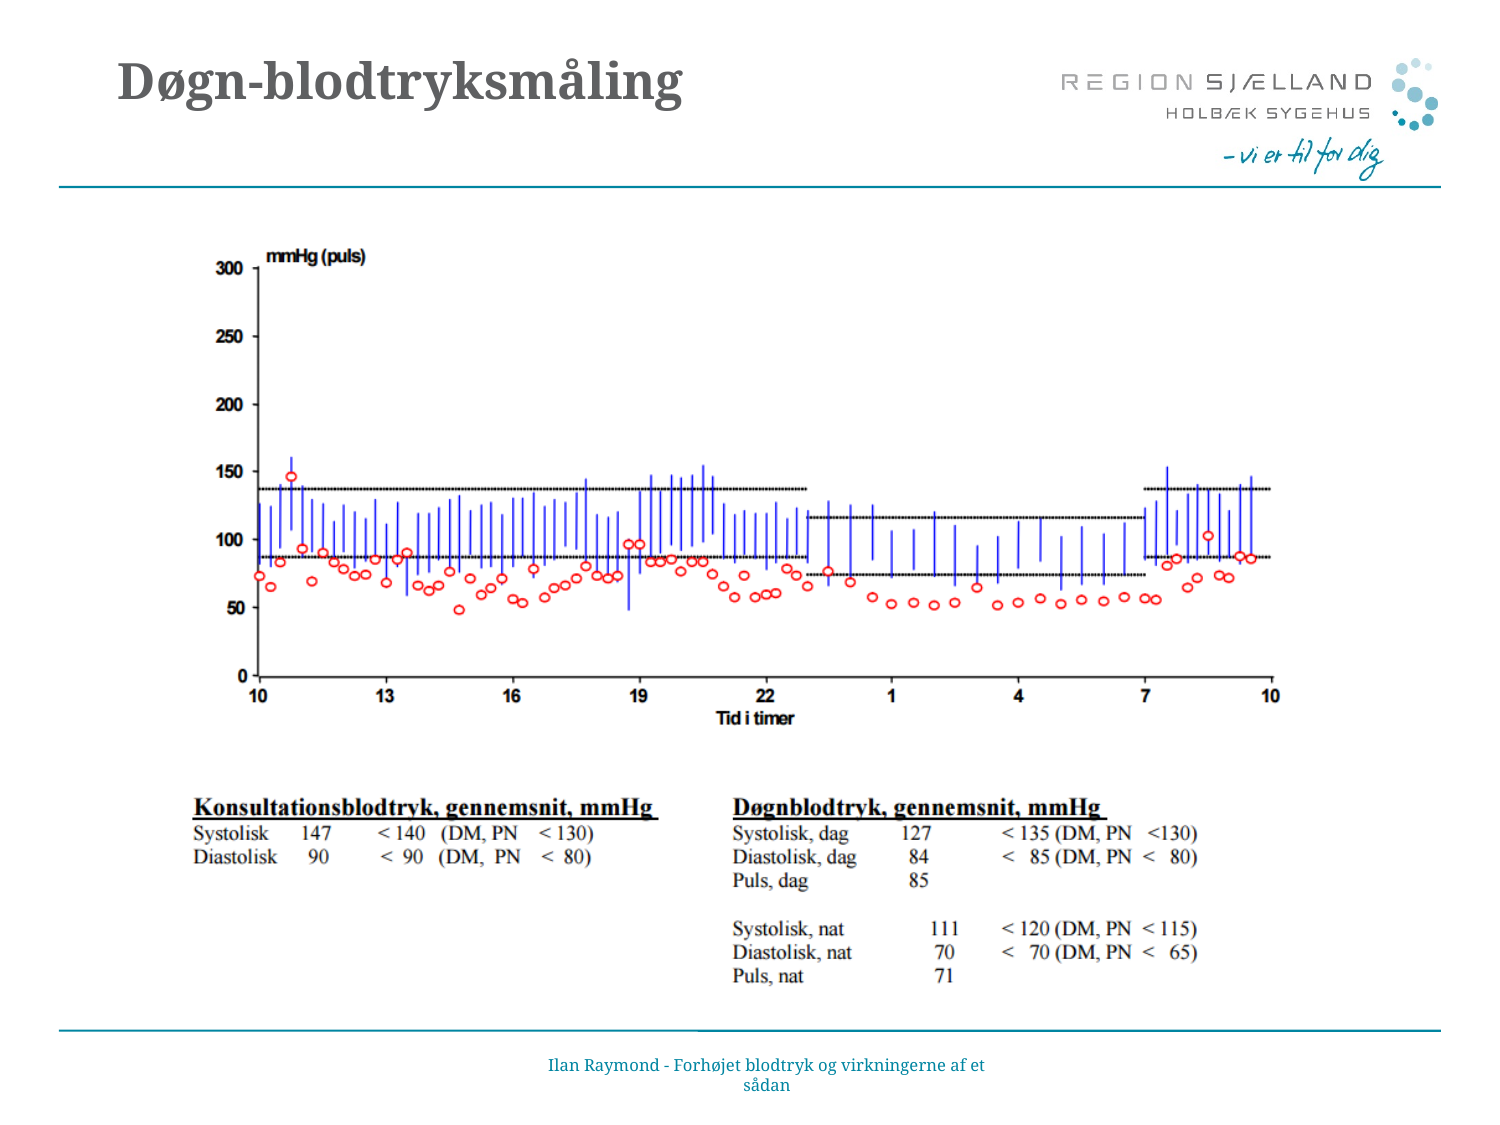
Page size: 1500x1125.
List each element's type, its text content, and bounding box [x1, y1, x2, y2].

title Døgn-blodtryksmåling [117, 50, 1100, 157]
footer Ilan Raymond - Forhøjet blodtryk og virkningerne af et sådan [512, 1046, 1022, 1094]
picture [1062, 58, 1438, 181]
picture [17, 1028, 1483, 1109]
picture [17, 188, 1483, 1025]
